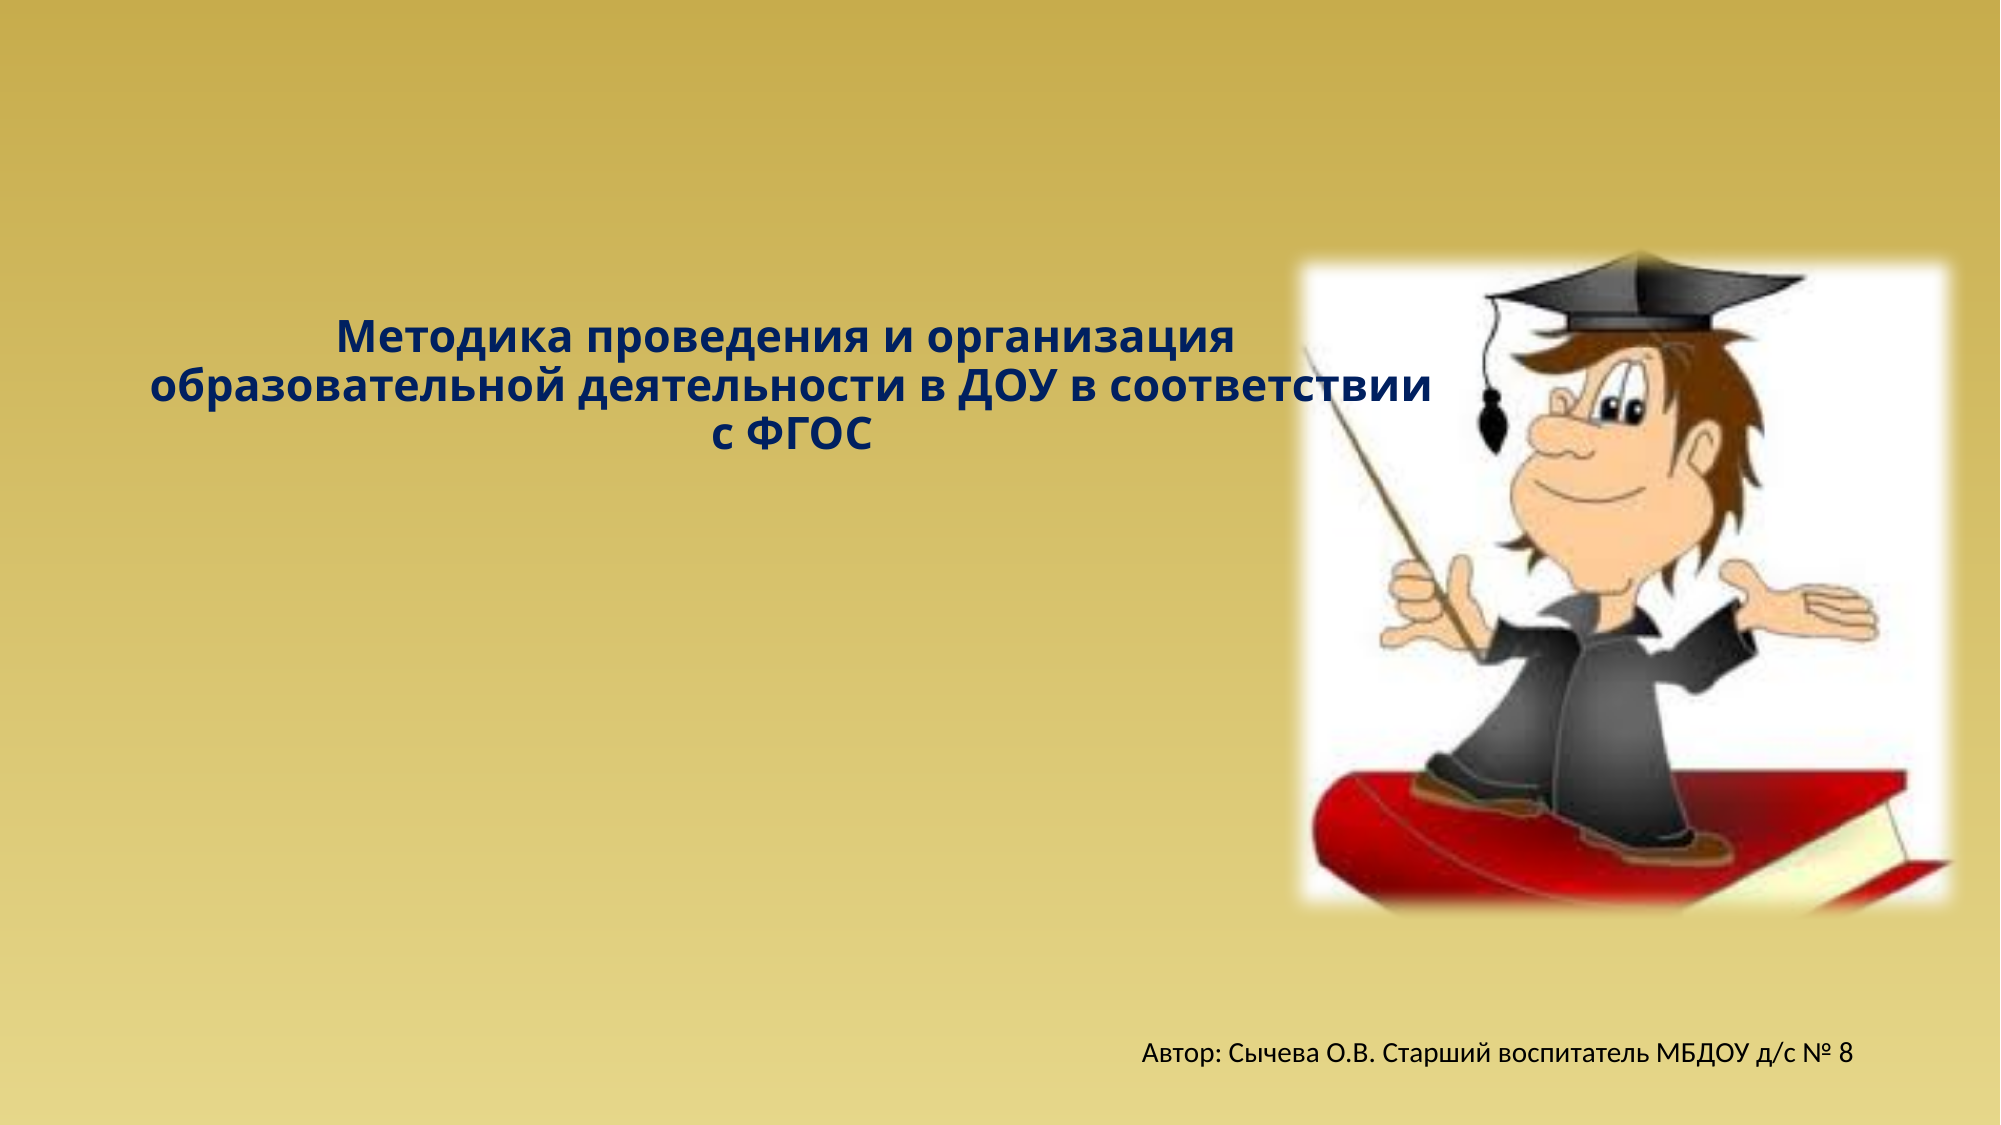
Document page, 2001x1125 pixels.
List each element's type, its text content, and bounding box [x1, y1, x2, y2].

picture [1282, 244, 1967, 920]
text_box Автор: Сычева О.В. Старший воспитатель МБДОУ д/с № 8 [1127, 1025, 1961, 1076]
title Методика проведения и организация образовательной деятельности в ДОУ в соответствии с ФГОС [130, 304, 1282, 523]
